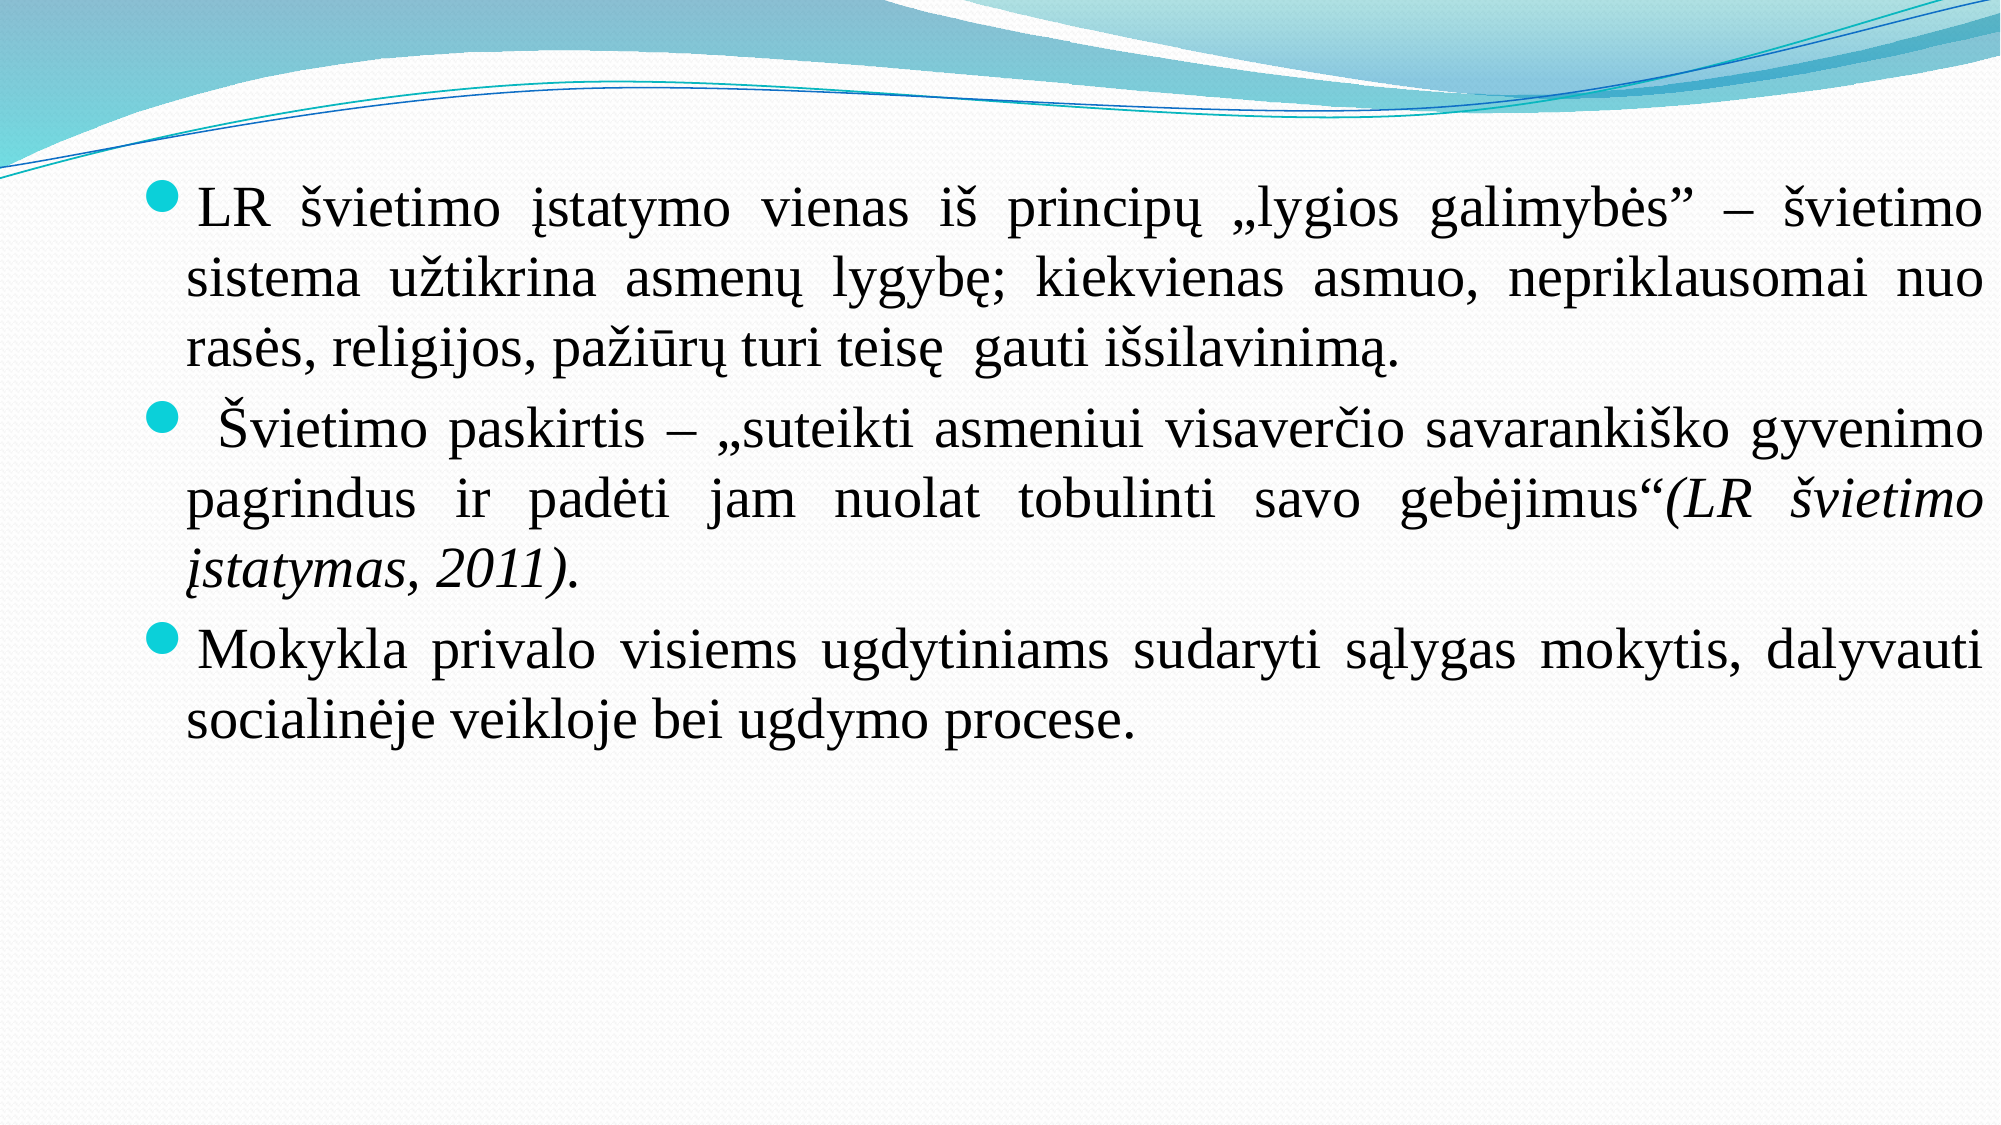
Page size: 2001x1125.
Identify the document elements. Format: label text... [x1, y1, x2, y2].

list LR švietimo įstatymo vienas iš principų „lygios galimybės” – švietimo sistema užtikrina asmenų lygybę; kiekvienas asmuo, nepriklausomai nuo rasės, religijos, pažiūrų turi teisę gauti išsilavinimą. Švietimo paskirtis – „suteikti asmeniui visaverčio savarankiško gyvenimo pagrindus ir padėti jam nuolat tobulinti savo gebėjimus“(LR švietimo įstatymas, 2011). Mokykla privalo visiems ugdytiniams sudaryti sąlygas mokytis, dalyvauti socialinėje veikloje bei ugdymo procese. [126, 160, 2000, 1067]
